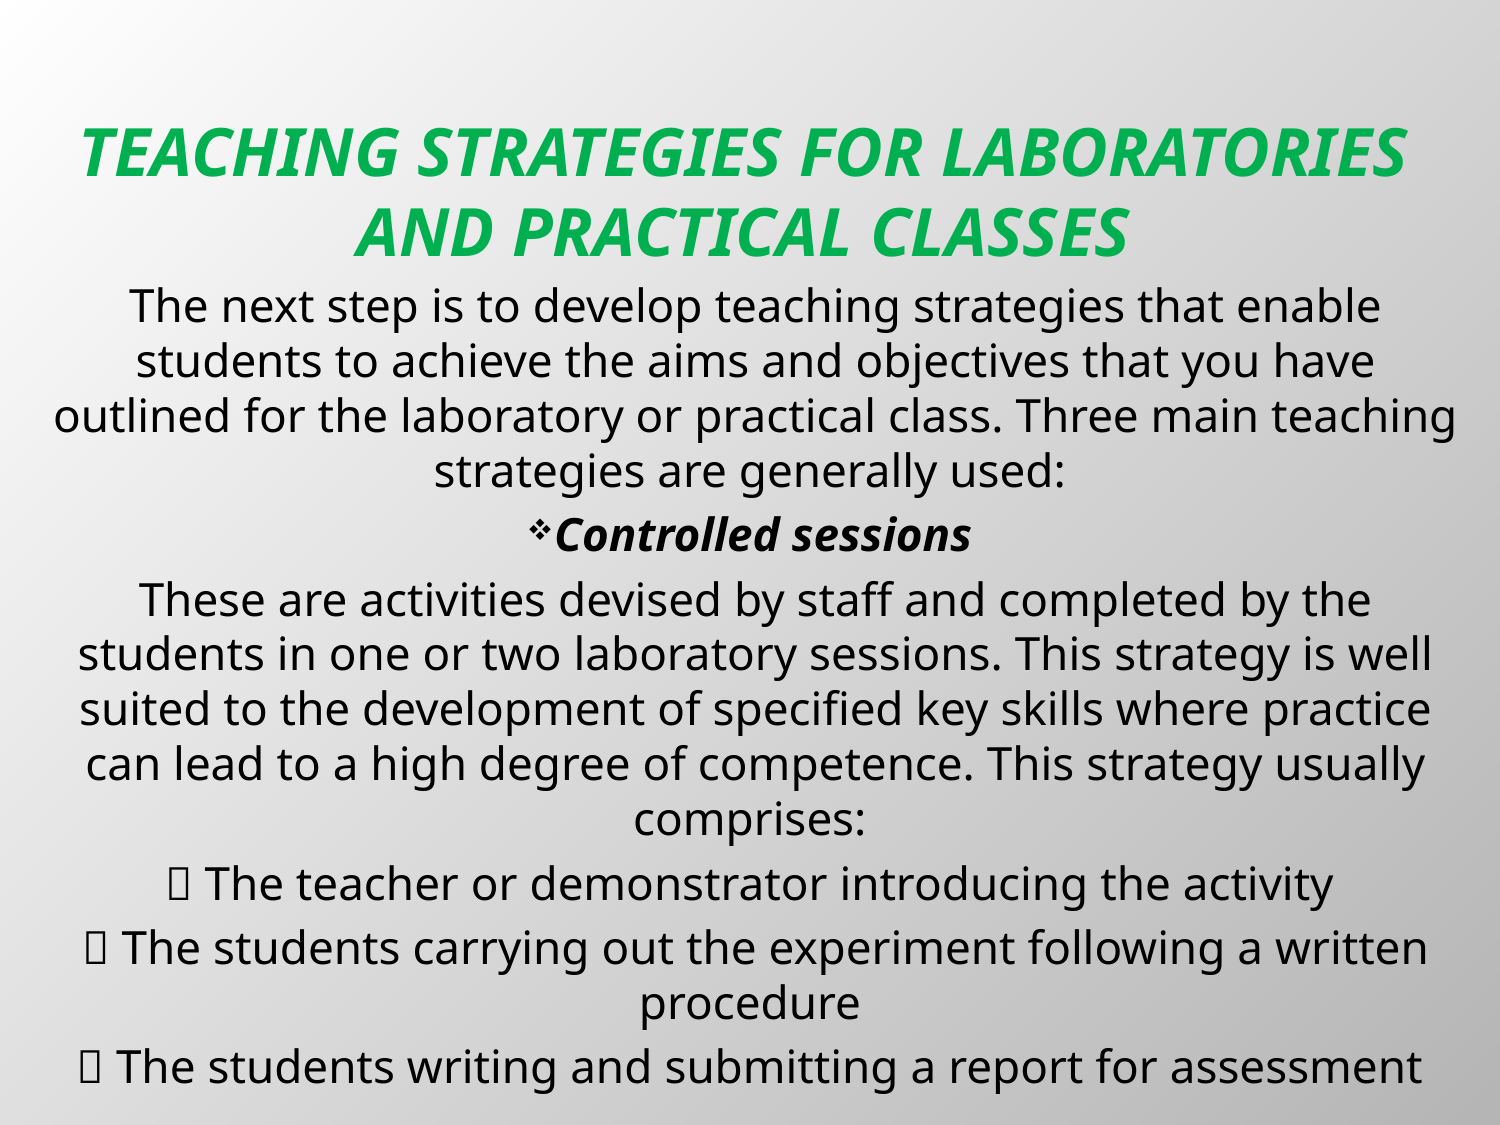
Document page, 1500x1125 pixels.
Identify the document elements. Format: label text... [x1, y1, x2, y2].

subtitle The next step is to develop teaching strategies that enable students to achieve the aims and objectives that you have outlined for the laboratory or practical class. Three main teaching strategies are generally used: Controlled sessions These are activities devised by staff and completed by the students in one or two laboratory sessions. This strategy is well suited to the development of specified key skills where practice can lead to a high degree of competence. This strategy usually comprises:  The teacher or demonstrator introducing the activity  The students carrying out the experiment following a written procedure  The students writing and submitting a report for assessment [35, 269, 1477, 1125]
title Teaching strategies for laboratories and practical classes [69, 0, 1420, 269]
